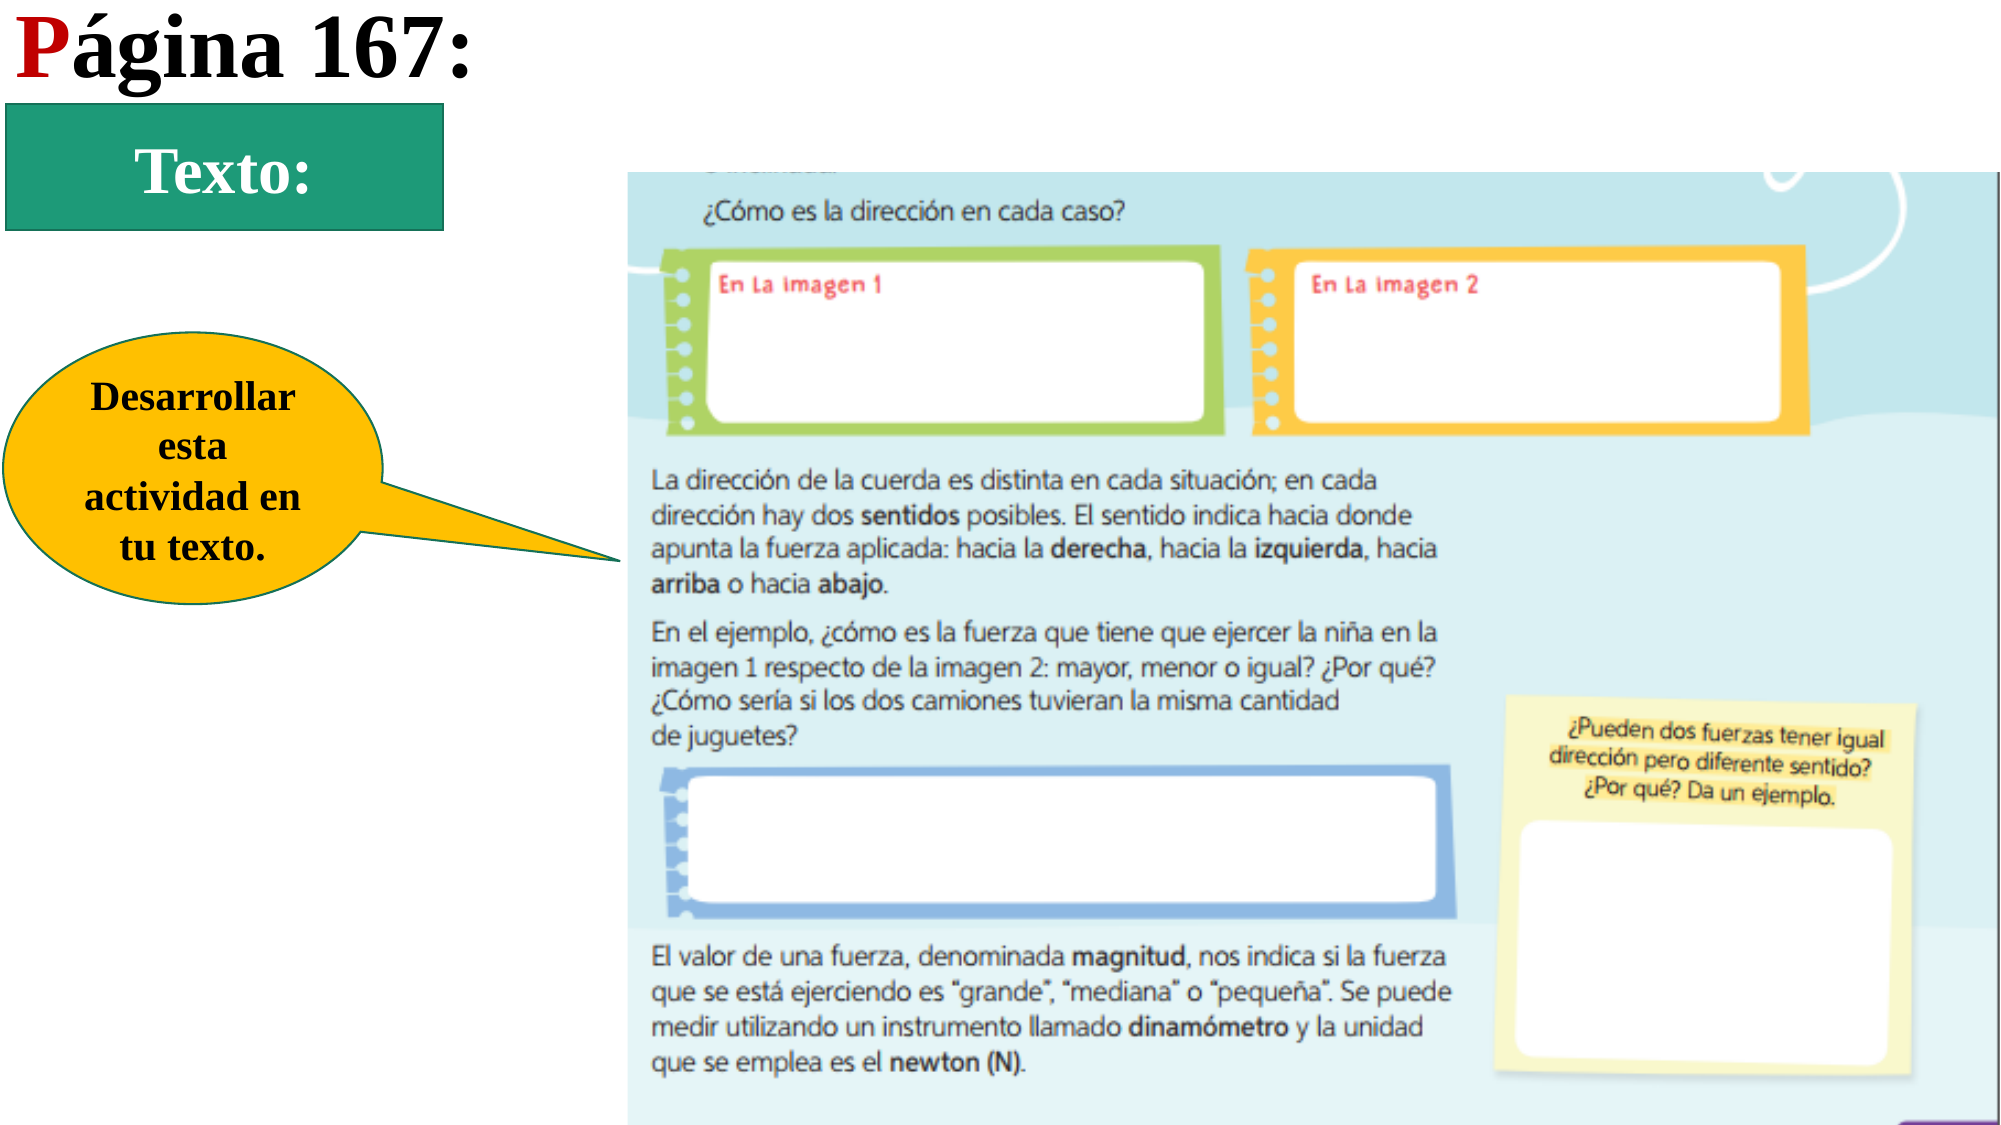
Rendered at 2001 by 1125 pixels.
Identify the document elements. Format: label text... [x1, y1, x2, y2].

text_box Desarrollar esta actividad en tu texto. [2, 331, 621, 606]
title Página 167: [0, 0, 1725, 212]
text_box Texto: [5, 103, 444, 231]
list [627, 172, 2000, 1125]
